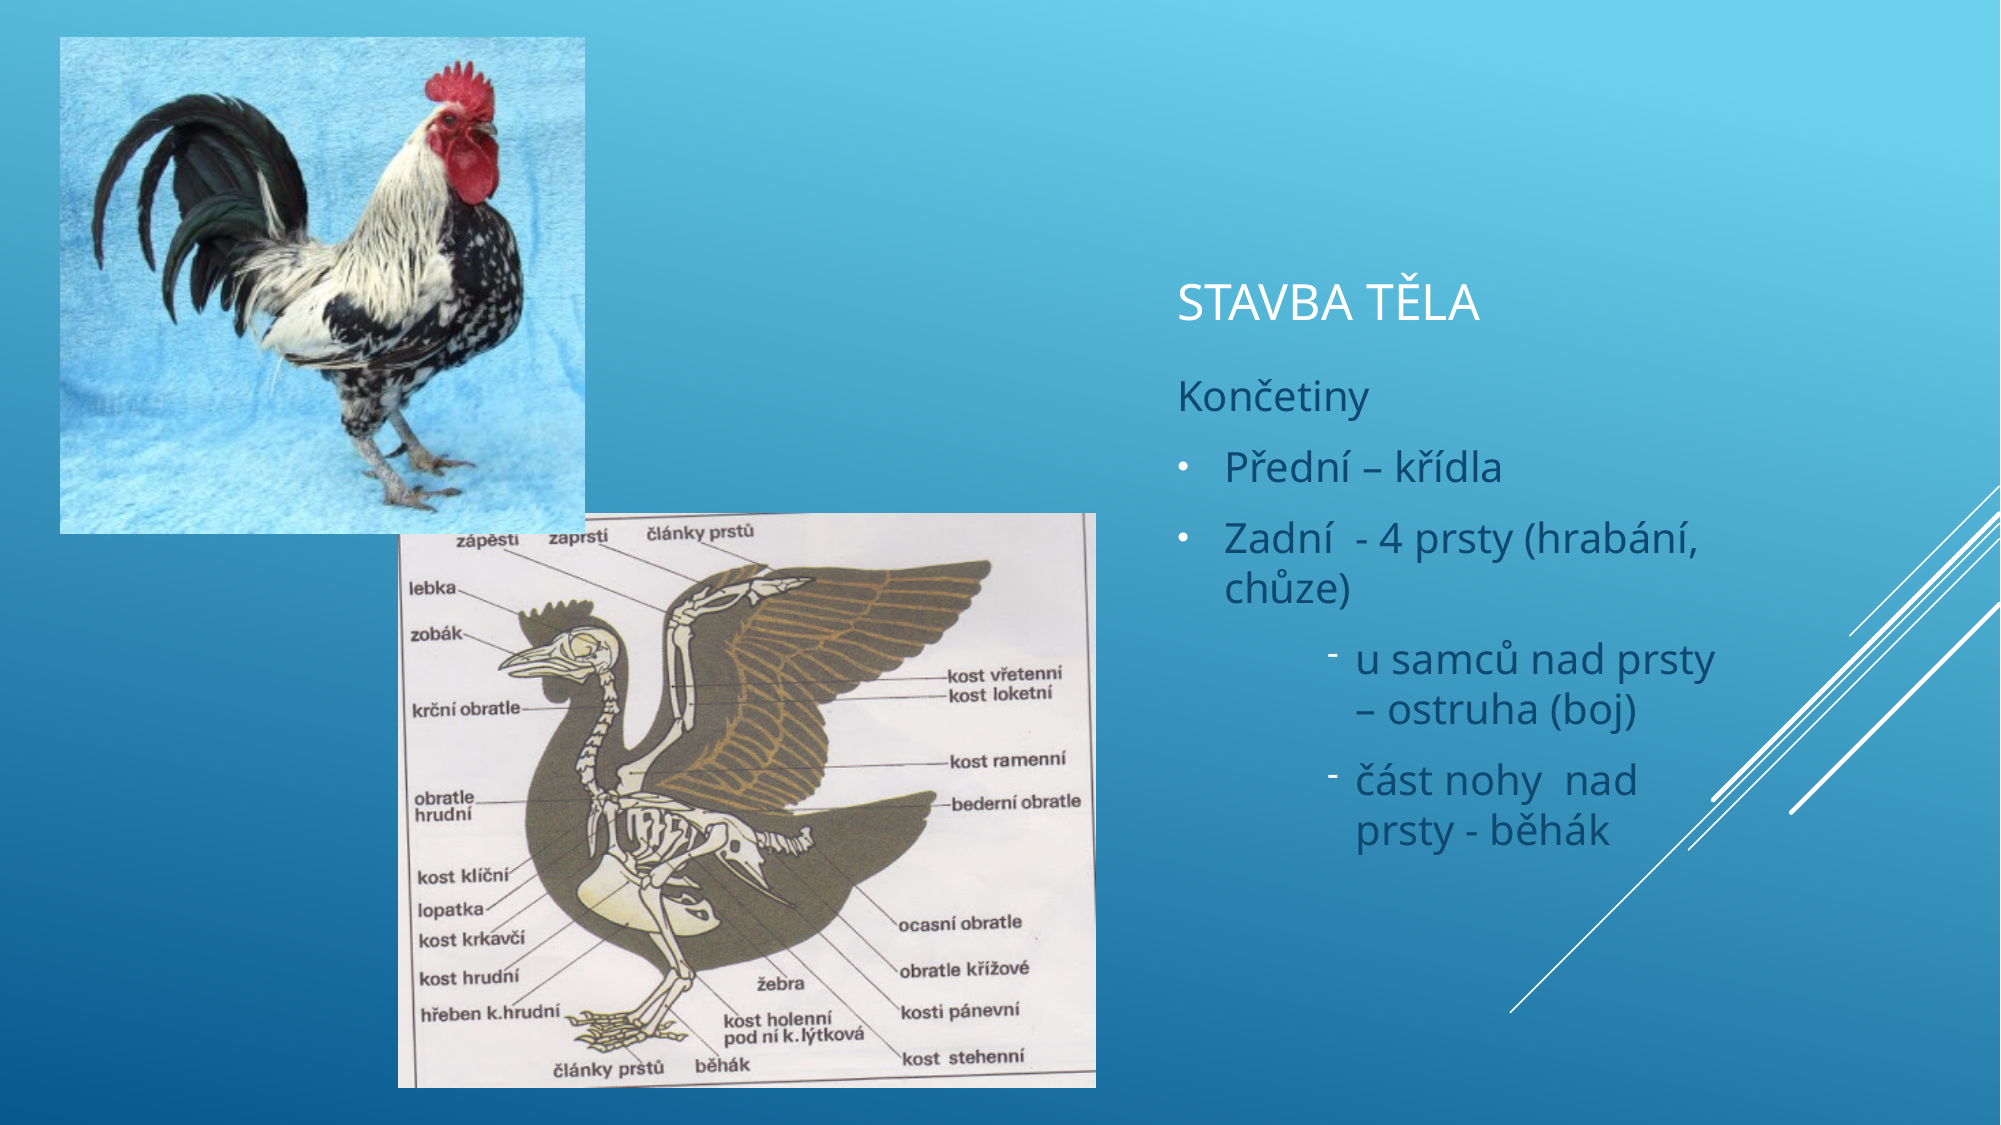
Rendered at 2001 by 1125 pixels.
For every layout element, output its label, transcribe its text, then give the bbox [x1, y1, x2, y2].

picture [398, 513, 1096, 1088]
list Končetiny Přední – křídla Zadní - 4 prsty (hrabání, chůze) u samců nad prsty – ostruha (boj) část nohy nad prsty - běhák [1162, 362, 1763, 936]
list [60, 37, 585, 534]
title Stavba těla [1162, 112, 1763, 338]
